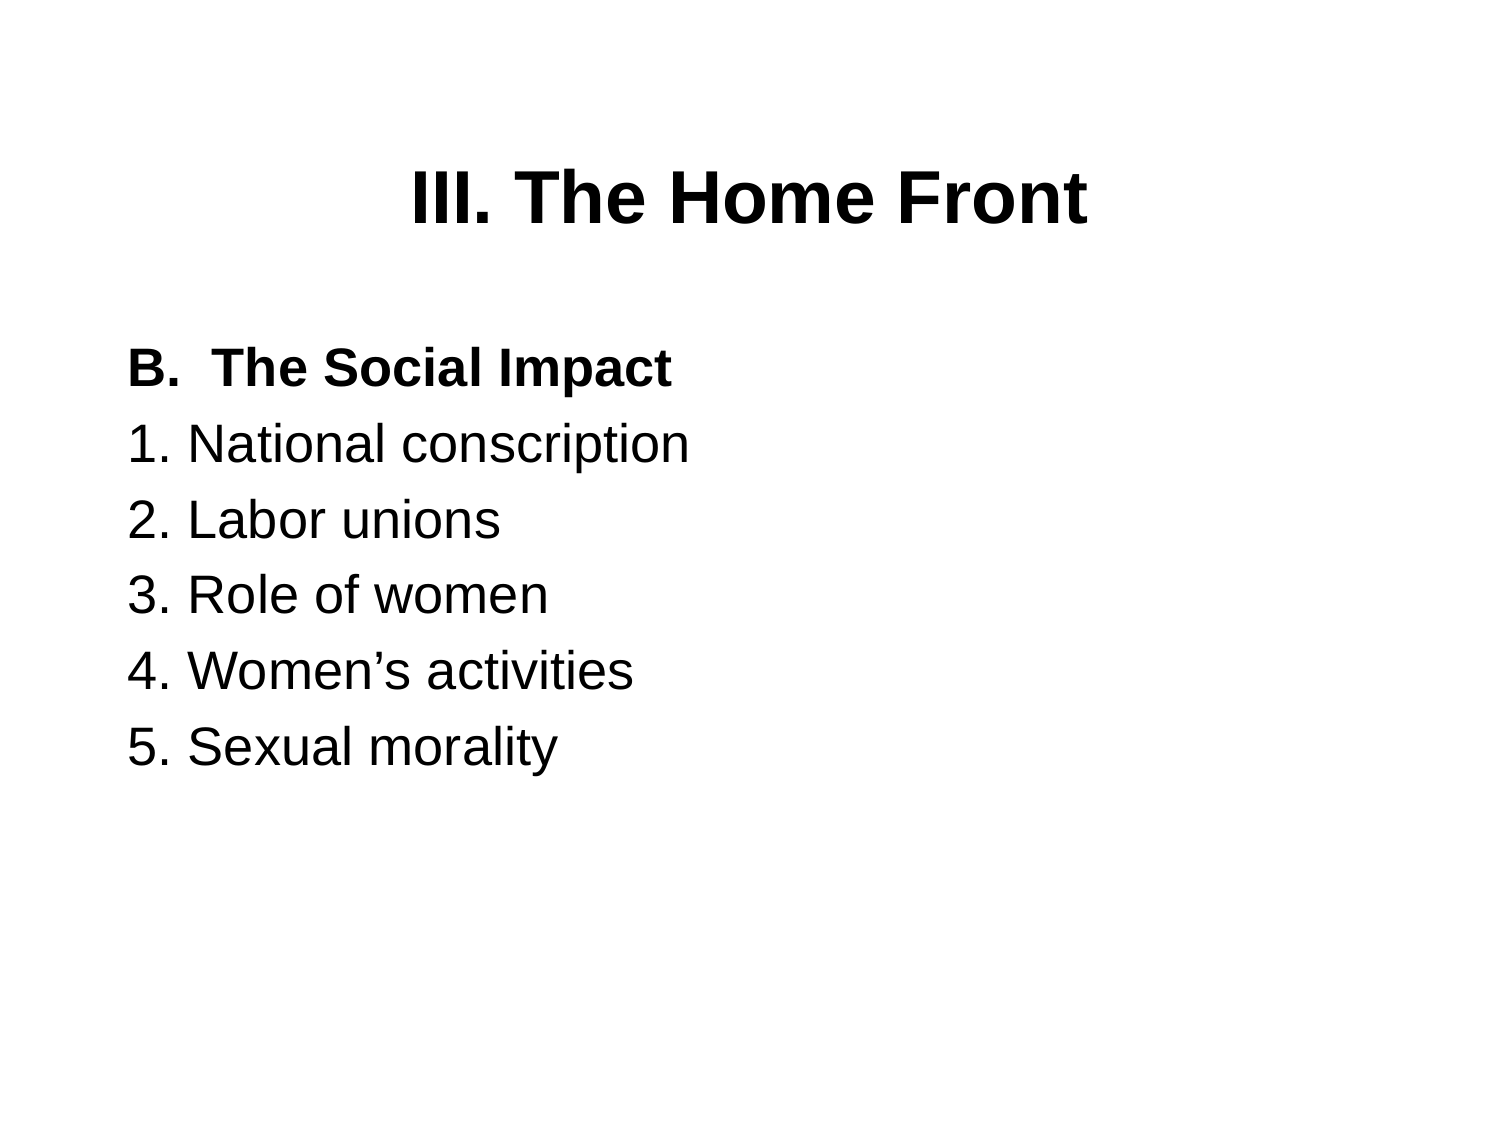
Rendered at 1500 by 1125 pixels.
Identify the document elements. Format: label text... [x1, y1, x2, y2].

title III. The Home Front [112, 99, 1388, 288]
list The Social Impact 1. National conscription 2. Labor unions 3. Role of women 4. Women’s activities 5. Sexual morality [112, 324, 1388, 1001]
